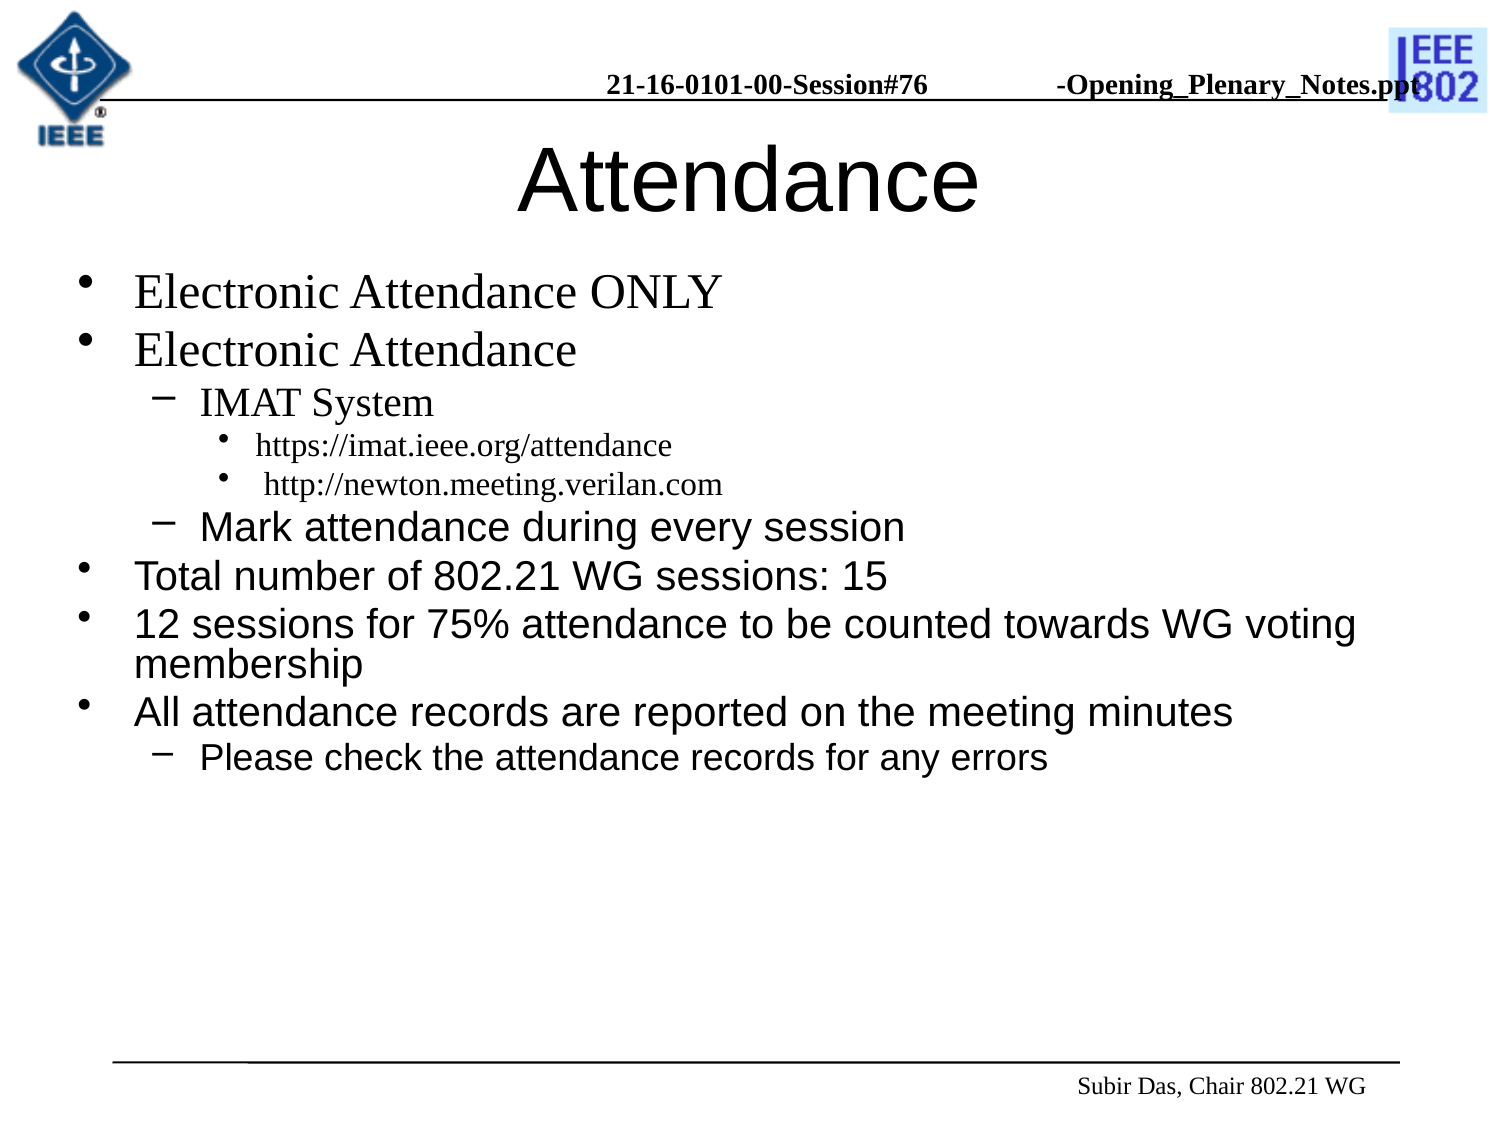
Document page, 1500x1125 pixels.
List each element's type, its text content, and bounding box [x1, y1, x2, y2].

title Attendance [112, 124, 1388, 226]
picture [1374, 9, 1499, 138]
text_box Subir Das, Chair 802.21 WG [1050, 1062, 1412, 1106]
list Electronic Attendance ONLY Electronic Attendance IMAT System https://imat.ieee.org/attendance http://newton.meeting.verilan.com Mark attendance during every session Total number of 802.21 WG sessions: 15 12 sessions for 75% attendance to be counted towards WG voting membership All attendance records are reported on the meeting minutes Please check the attendance records for any errors [62, 262, 1463, 951]
picture [12, 9, 137, 150]
picture [1383, 82, 1388, 93]
